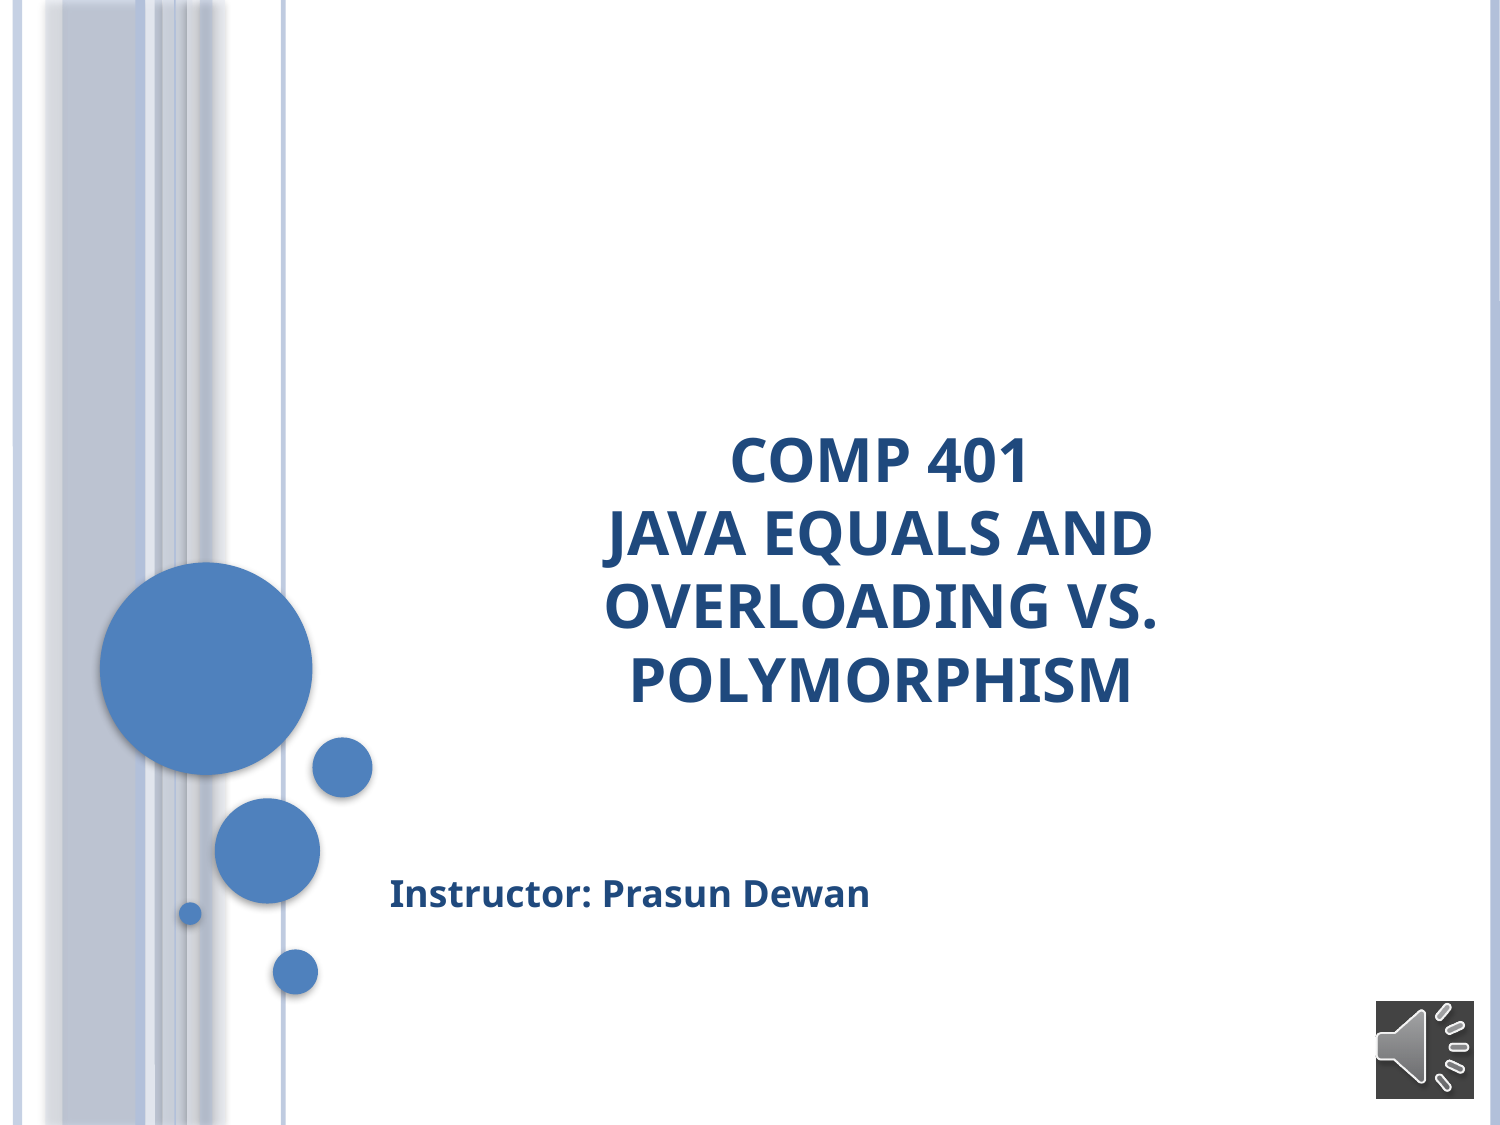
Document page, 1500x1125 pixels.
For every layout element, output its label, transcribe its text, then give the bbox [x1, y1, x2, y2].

subtitle Instructor: Prasun Dewan [375, 862, 1388, 1046]
title Comp 401 Java Equals and Overloading vs. Polymorphism [375, 412, 1388, 724]
picture [1374, 999, 1476, 1101]
